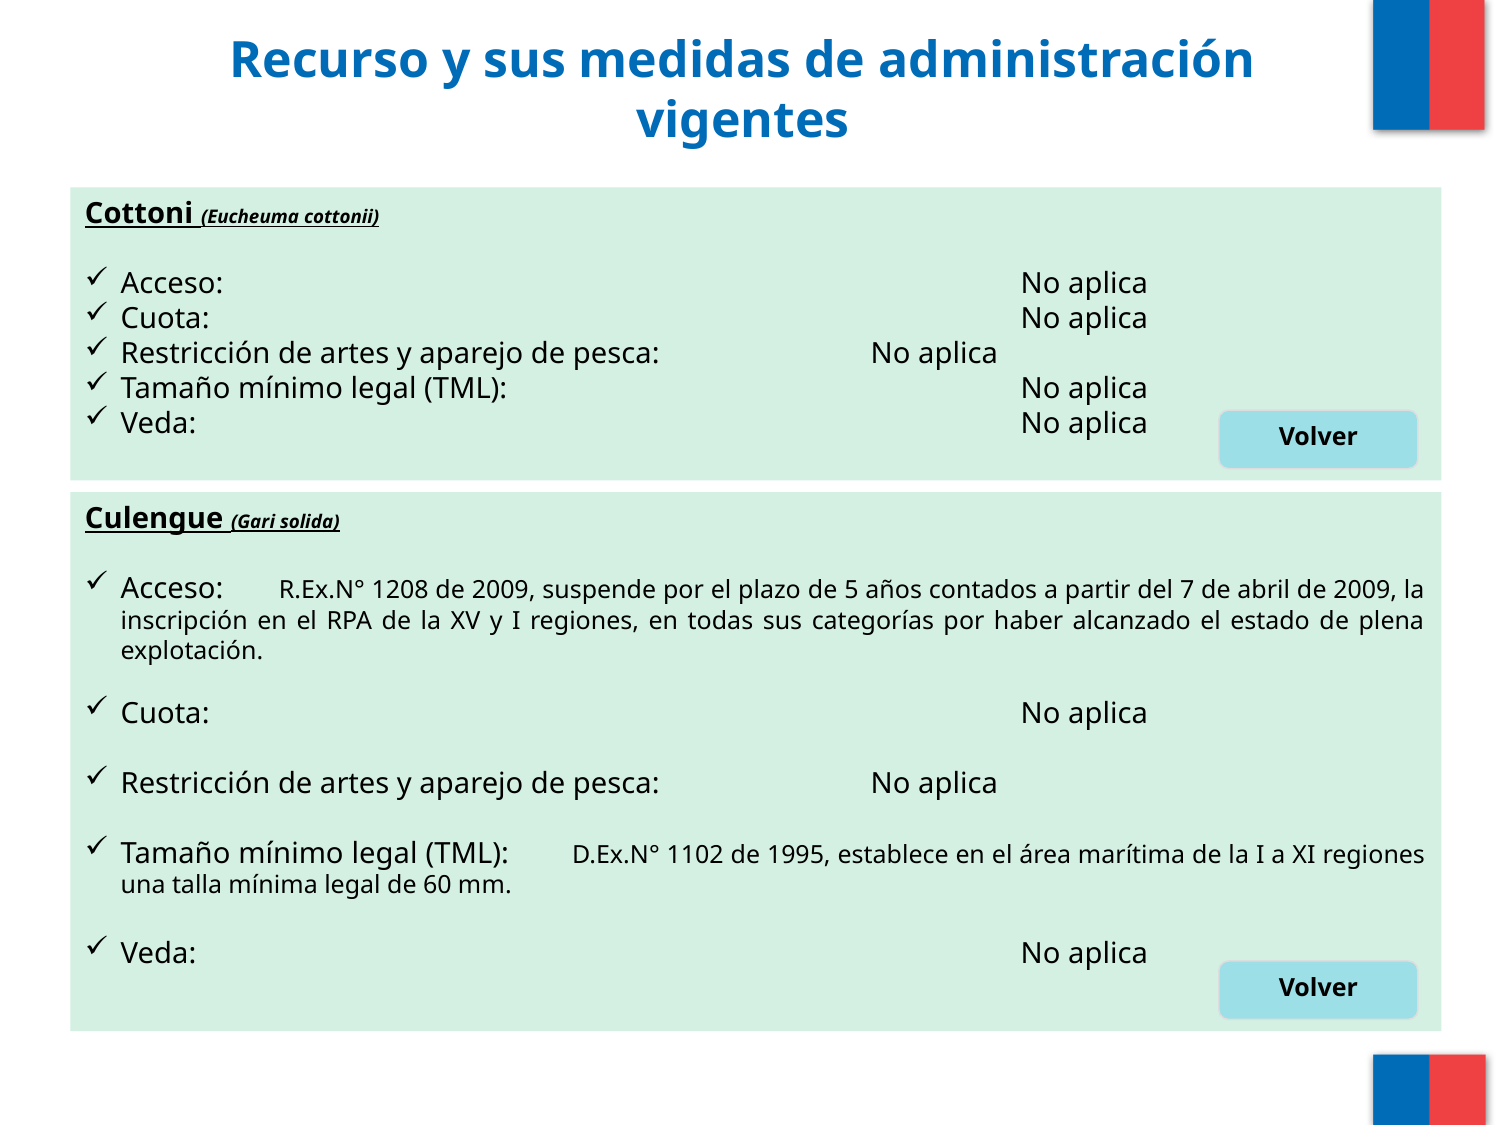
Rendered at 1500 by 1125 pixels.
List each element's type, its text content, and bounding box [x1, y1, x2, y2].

text_box Volver [1218, 410, 1418, 469]
title Recurso y sus medidas de administración vigentes [105, 11, 1381, 165]
text_box Cottoni (Eucheuma cottonii) Acceso: No aplica Cuota: No aplica Restricción de artes y aparejo de pesca: No aplica Tamaño mínimo legal (TML): No aplica Veda: No aplica [70, 187, 1442, 481]
text_box Volver [1218, 960, 1418, 1020]
text_box Culengue (Gari solida) Acceso: R.Ex.N° 1208 de 2009, suspende por el plazo de 5 años contados a partir del 7 de abril de 2009, la inscripción en el RPA de la XV y I regiones, en todas sus categorías por haber alcanzado el estado de plena explotación. Cuota: No aplica Restricción de artes y aparejo de pesca: No aplica Tamaño mínimo legal (TML): D.Ex.N° 1102 de 1995, establece en el área marítima de la I a XI regiones una talla mínima legal de 60 mm. Veda: No aplica [70, 492, 1442, 1032]
picture [0, 0, 1500, 1125]
